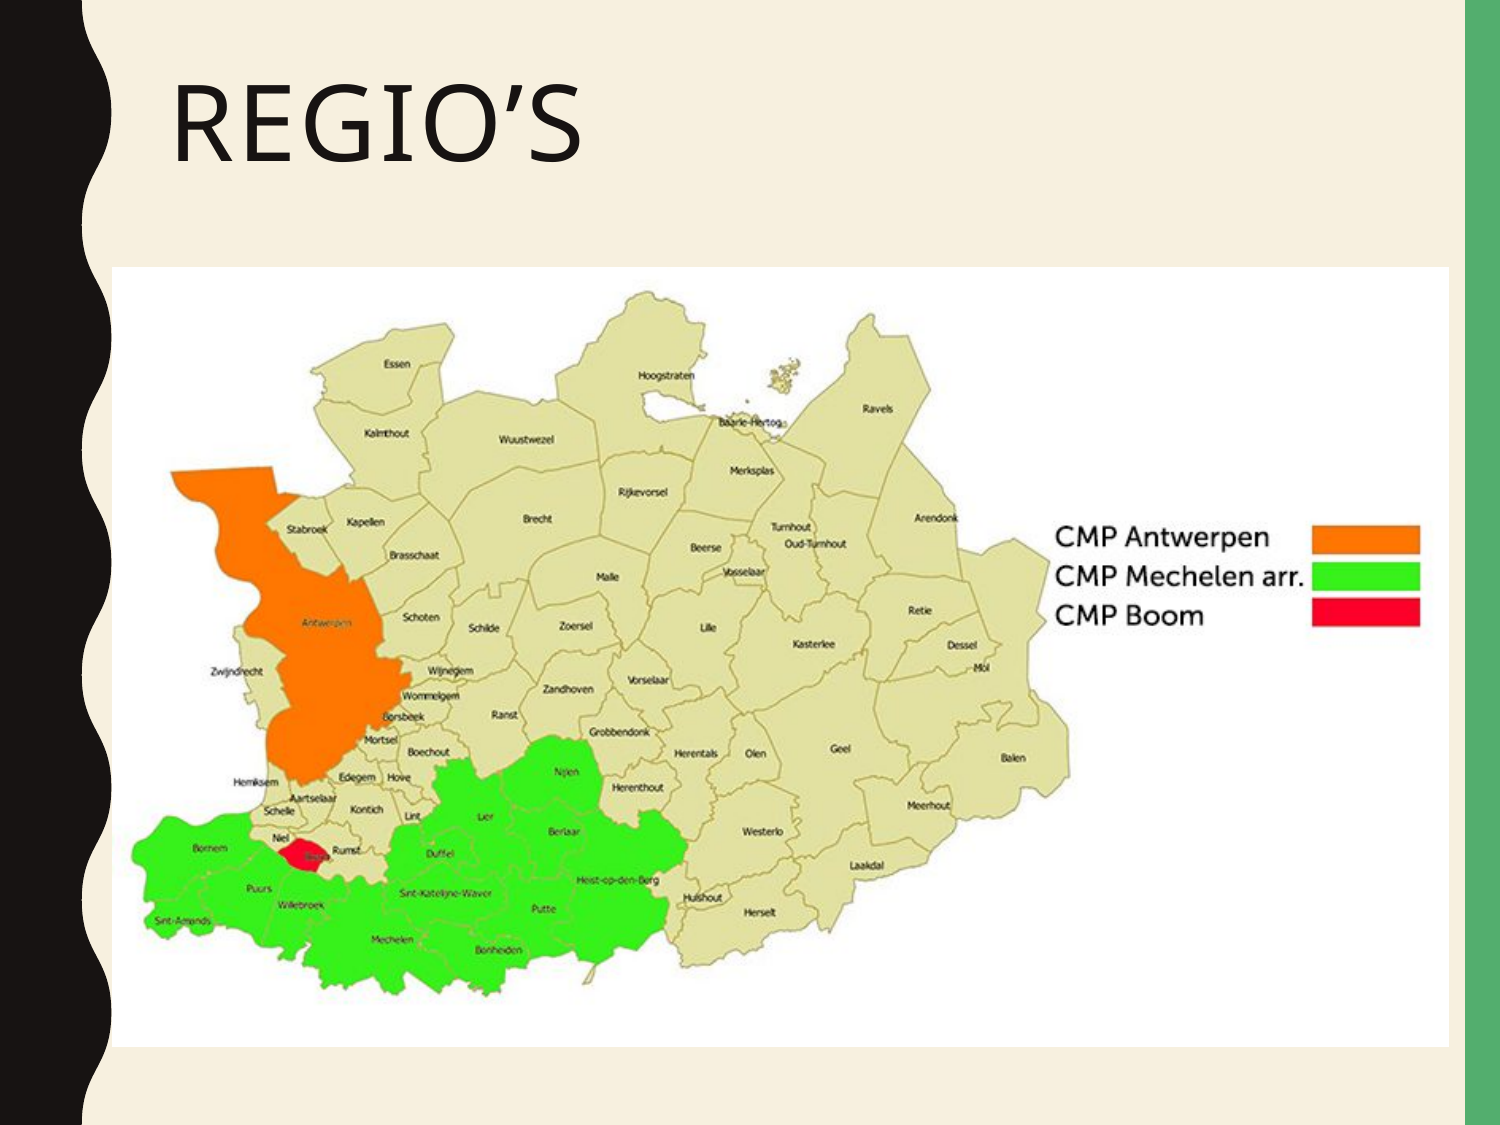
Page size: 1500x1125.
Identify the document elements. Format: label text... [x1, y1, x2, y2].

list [112, 267, 1449, 1047]
title Regio’s [154, 62, 1407, 267]
